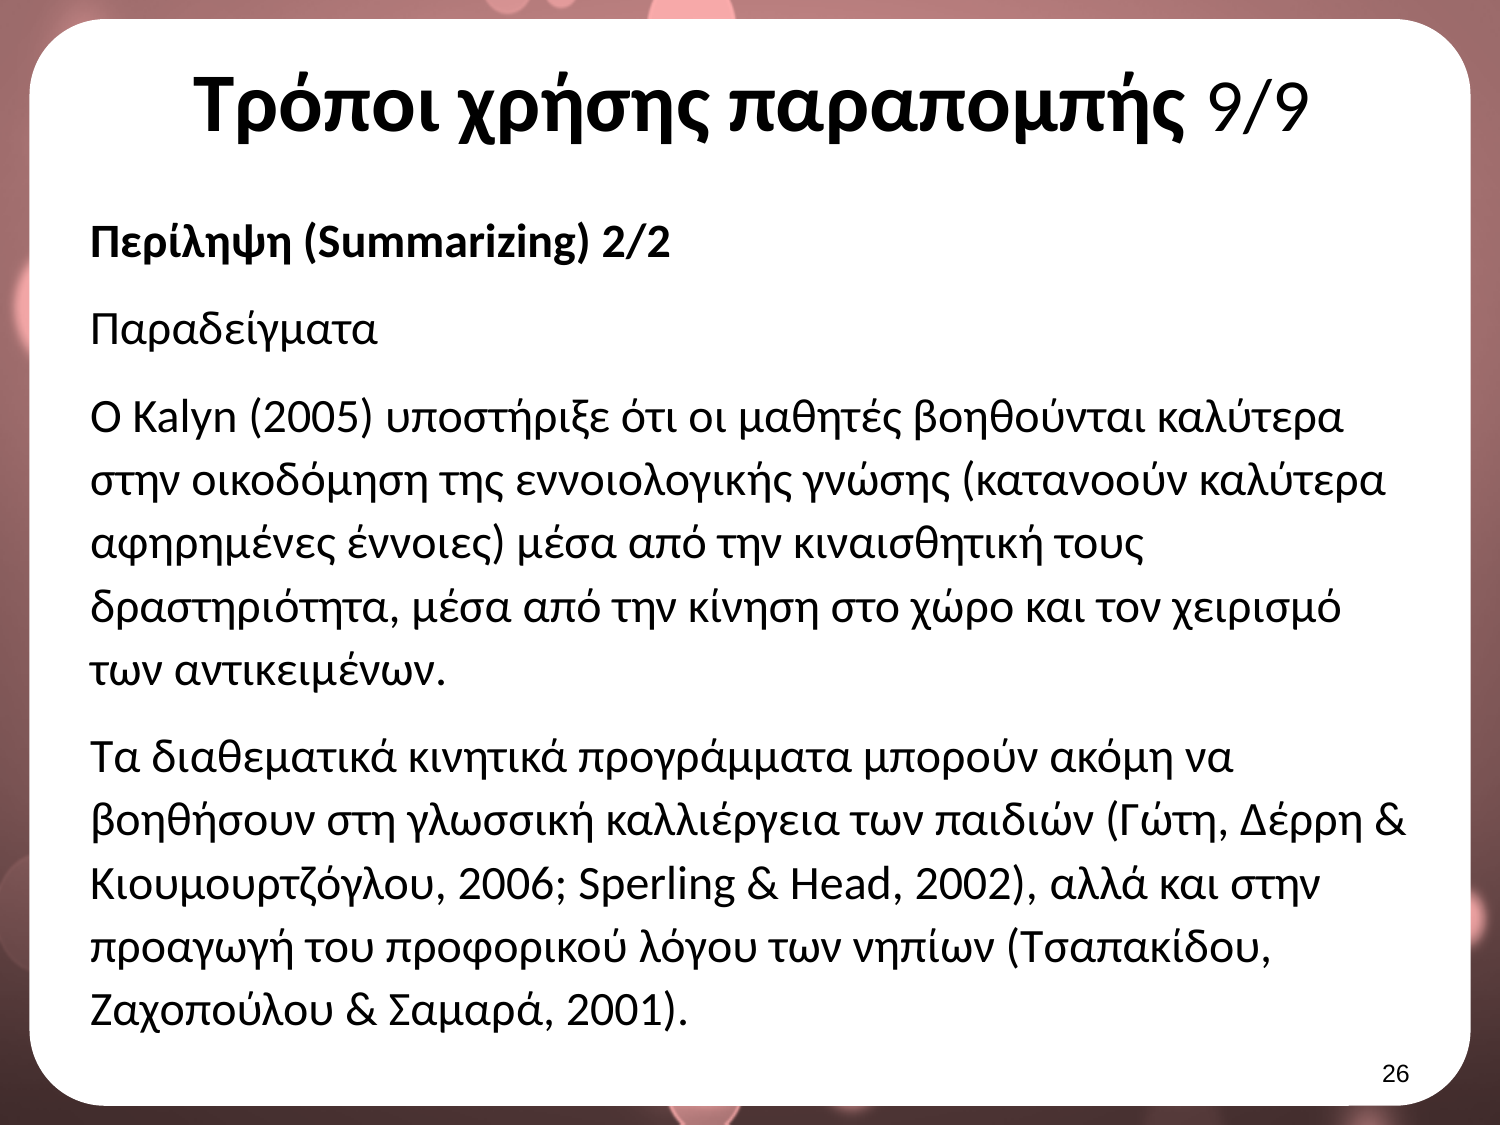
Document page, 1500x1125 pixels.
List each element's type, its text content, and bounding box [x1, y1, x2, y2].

title Τρόποι χρήσης παραπομπής 9/9 [76, 23, 1427, 173]
slide_number 25 [1074, 1042, 1425, 1103]
list Περίληψη (Summarizing) 2/2 Παραδείγματα Ο Kalyn (2005) υποστήριξε ότι οι μαθητές βοηθούνται καλύτερα στην οικοδόμηση της εννοιολογικής γνώσης (κατανοούν καλύτερα αφηρημένες έννοιες) μέσα από την κιναισθητική τους δραστηριότητα, μέσα από την κίνηση στο χώρο και τον χειρισμό των αντικειμένων. Τα διαθεματικά κινητικά προγράμματα μπορούν ακόμη να βοηθήσουν στη γλωσσική καλλιέργεια των παιδιών (Γώτη, Δέρρη & Κιουμουρτζόγλου, 2006; Sperling & Head, 2002), αλλά και στην προαγωγή του προφορικού λόγου των νηπίων (Τσαπακίδου, Ζαχοπούλου & Σαμαρά, 2001). [75, 196, 1425, 1047]
